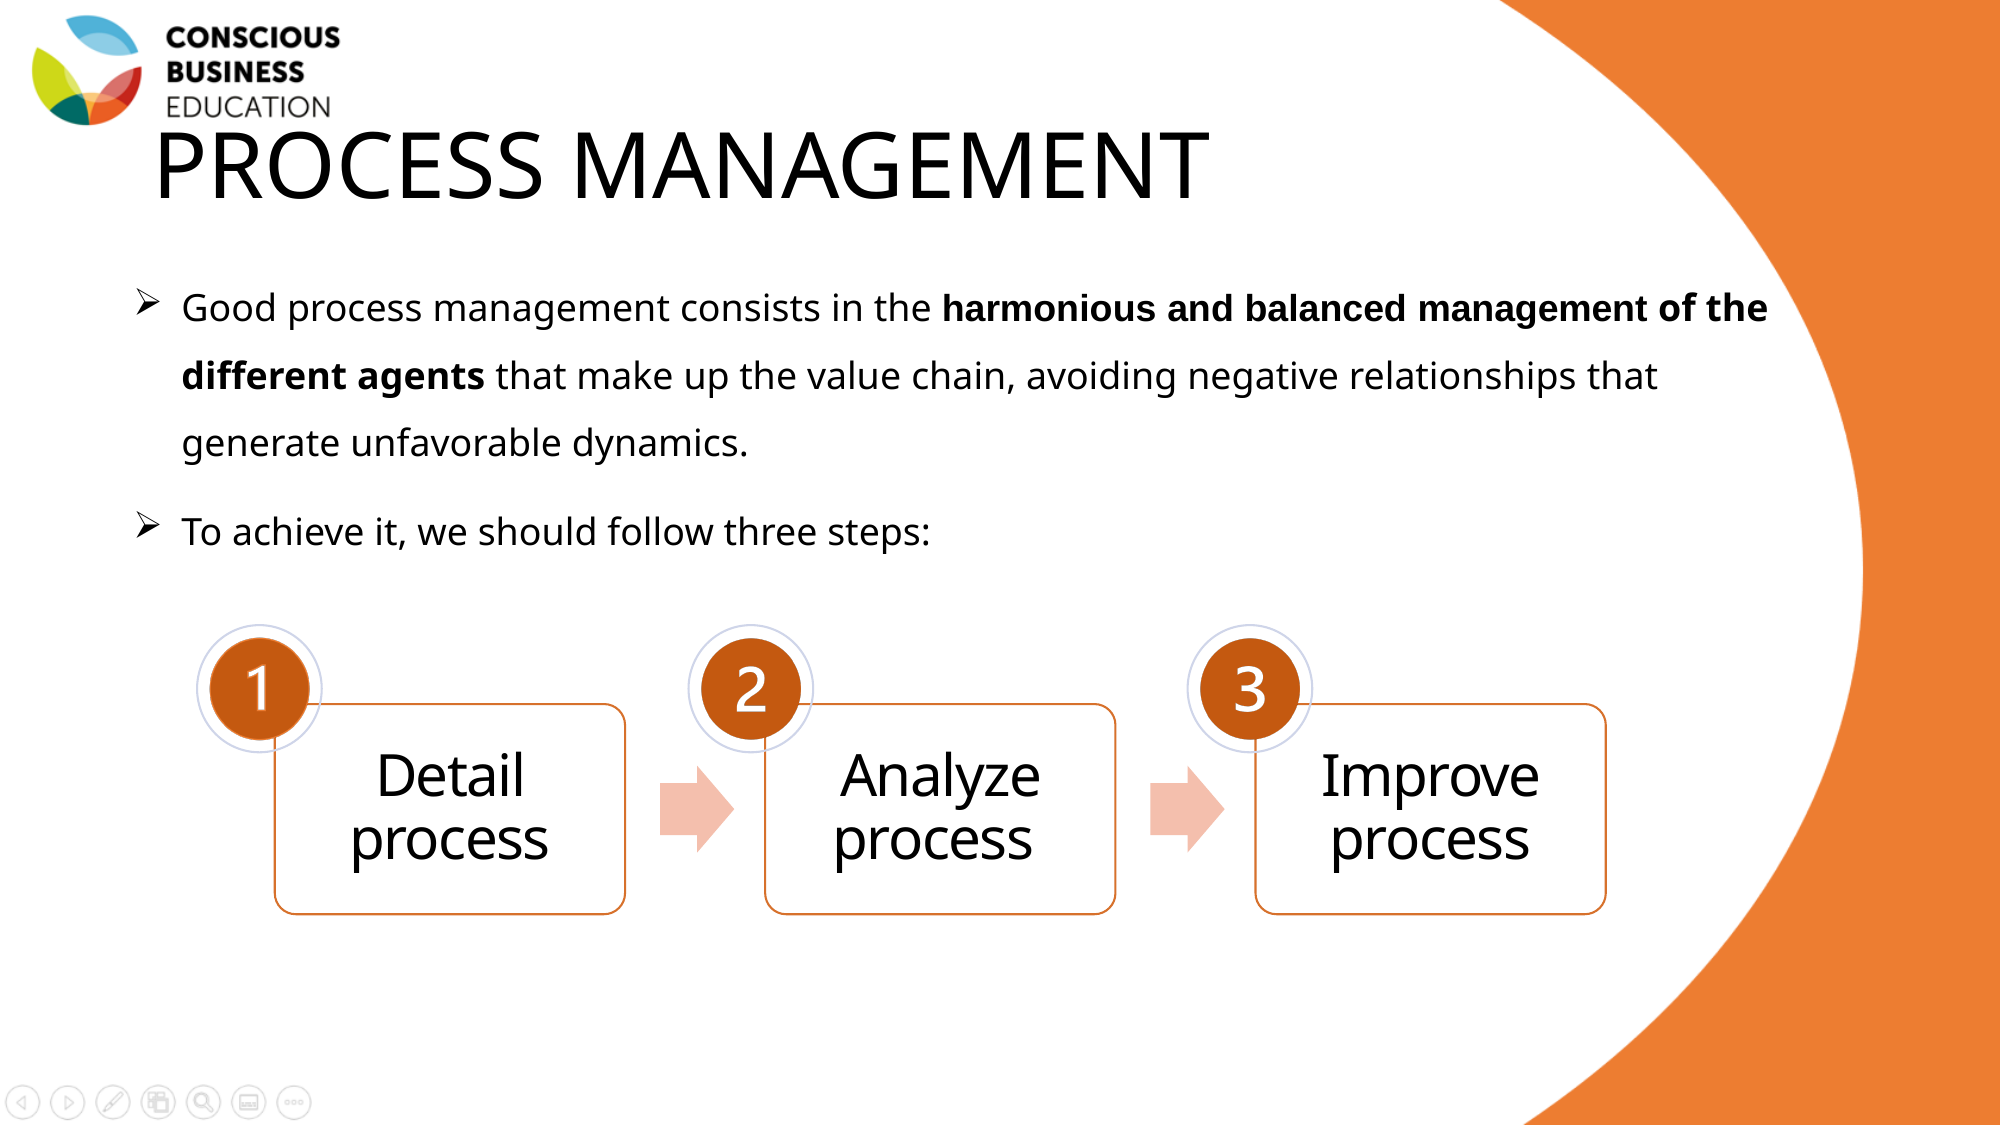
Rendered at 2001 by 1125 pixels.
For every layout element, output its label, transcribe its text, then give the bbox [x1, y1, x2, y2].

title PROCESS MANAGEMENT [137, 59, 1863, 278]
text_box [196, 625, 1606, 915]
text_box Good process management consists in the harmonious and balanced management of the different agents that make up the value chain, avoiding negative relationships that generate unfavorable dynamics. To achieve it, we should follow three steps: [118, 254, 1786, 968]
picture [0, 0, 2000, 1125]
